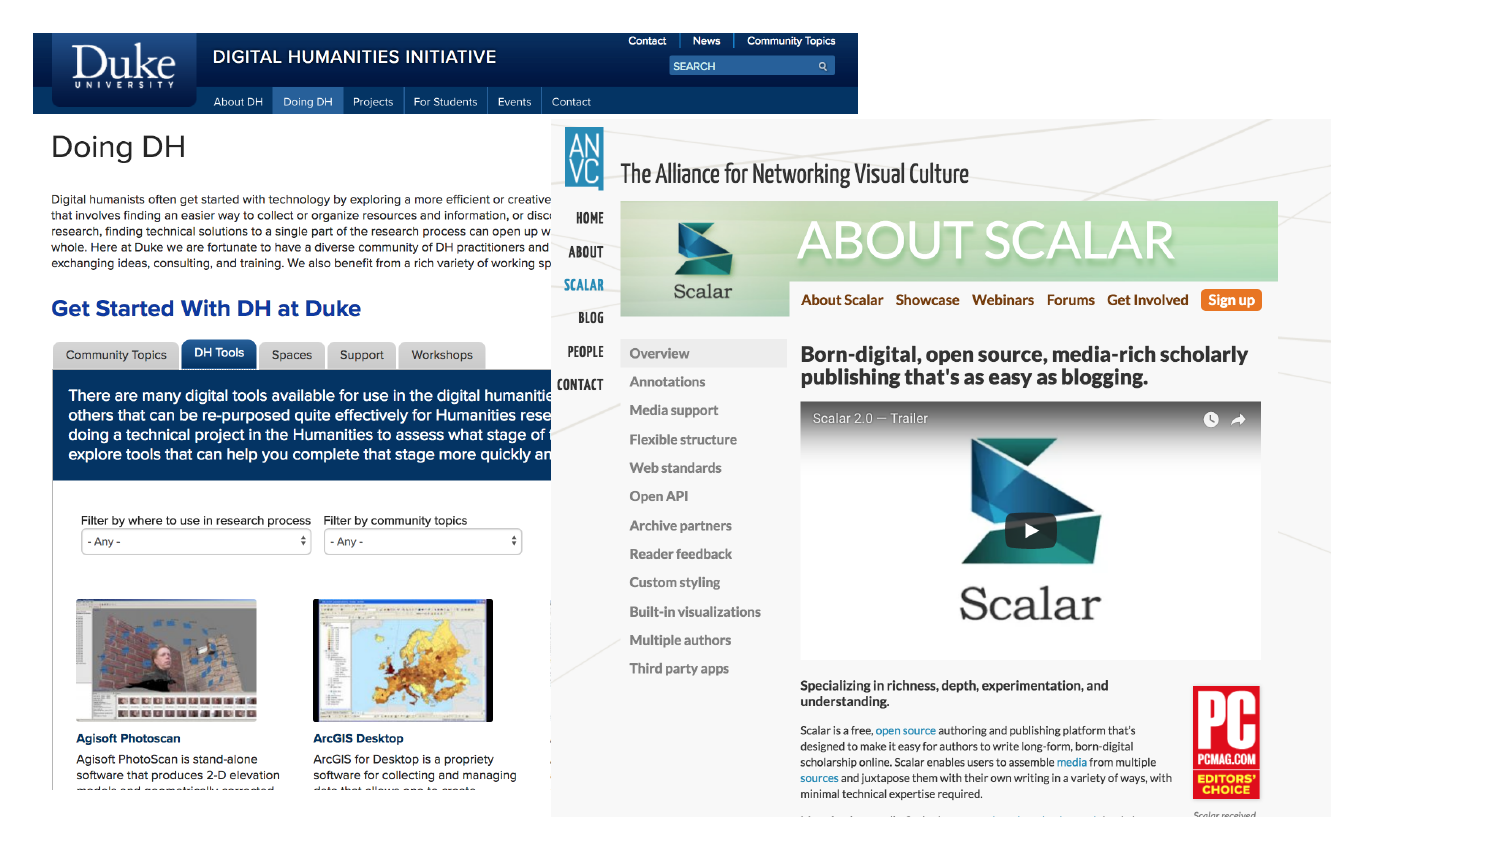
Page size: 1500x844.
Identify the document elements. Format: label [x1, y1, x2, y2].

picture [33, 33, 1331, 817]
